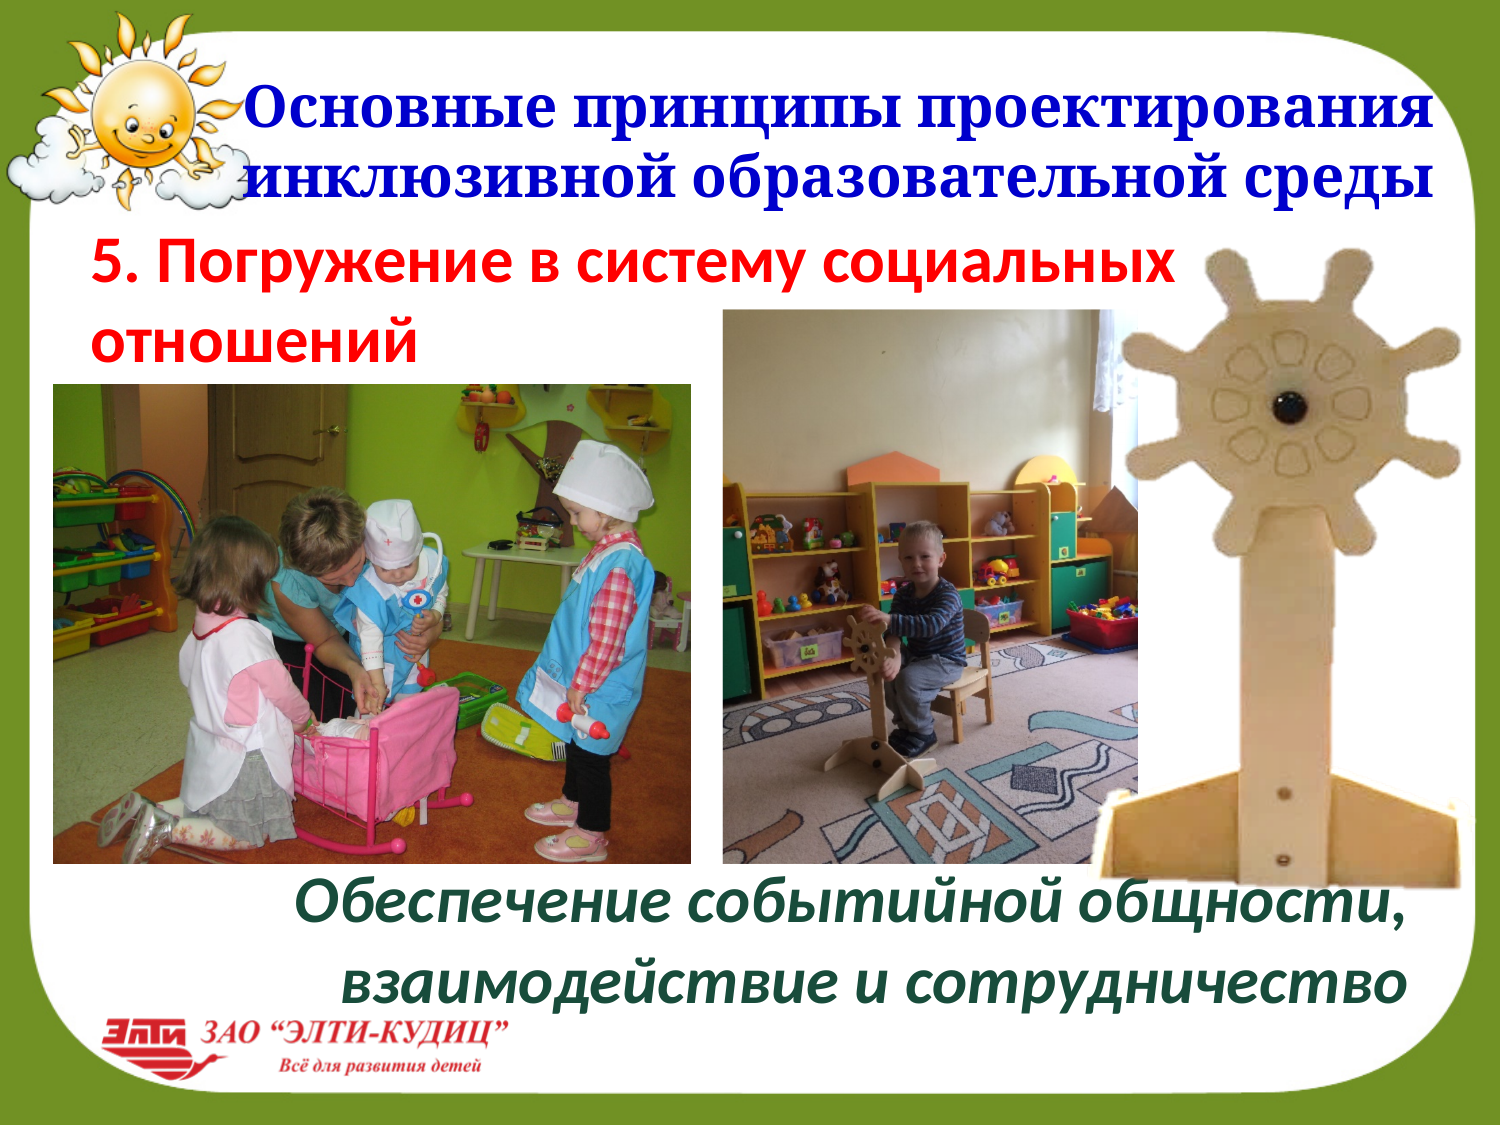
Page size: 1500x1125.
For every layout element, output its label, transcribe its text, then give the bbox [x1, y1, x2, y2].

picture [0, 0, 1500, 1125]
list 5. Погружение в систему социальных отношений Обеспечение событийной общности, взаимодействие и сотрудничество [75, 208, 1053, 383]
list 5. Погружение в систему социальных отношений Обеспечение событийной общности, взаимодействие и сотрудничество [75, 804, 1425, 1098]
title Основные принципы проектирования инклюзивной образовательной среды [218, 45, 1459, 208]
